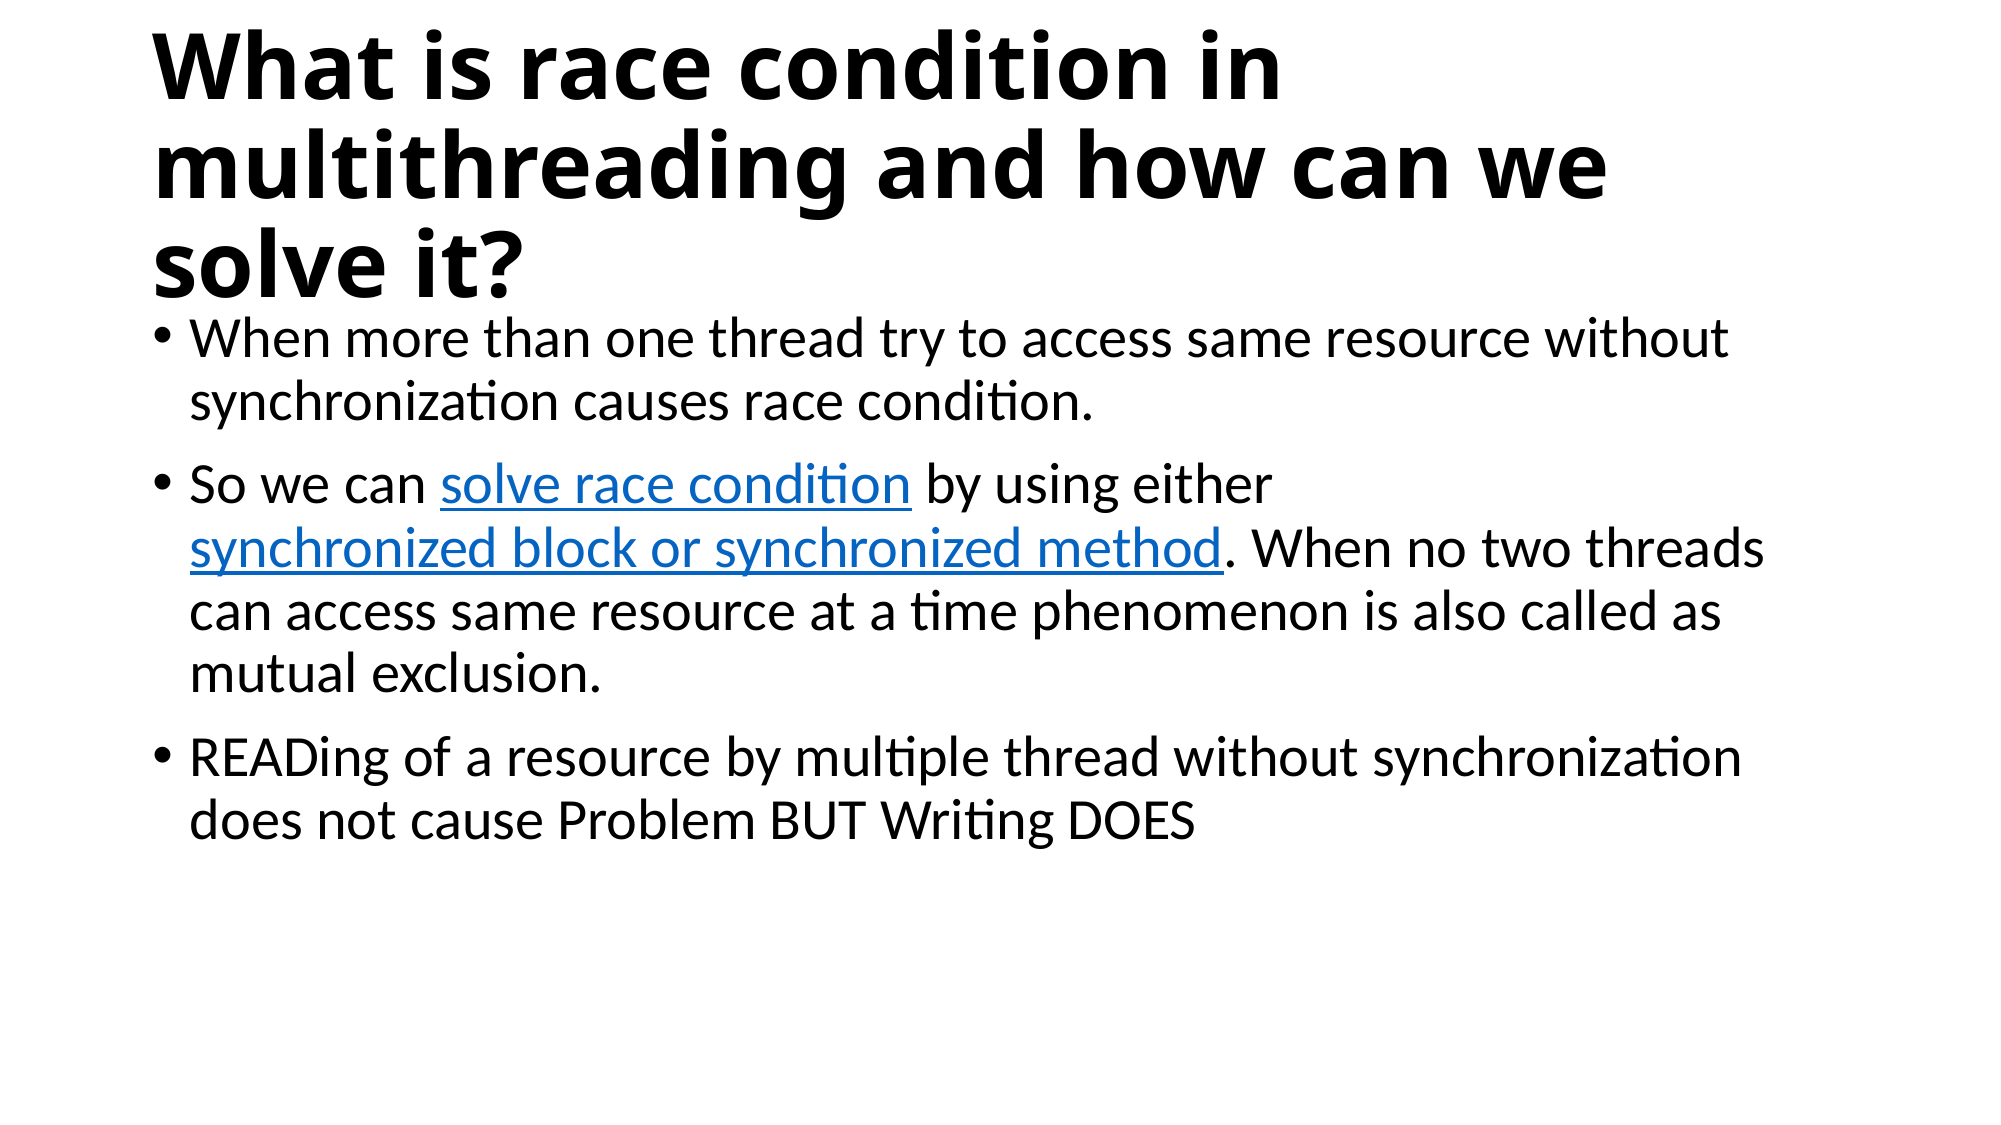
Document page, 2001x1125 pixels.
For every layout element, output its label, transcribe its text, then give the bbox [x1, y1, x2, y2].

title What is race condition in multithreading and how can we solve it? [137, 59, 1863, 278]
list When more than one thread try to access same resource without synchronization causes race condition. So we can solve race condition by using either synchronized block or synchronized method. When no two threads can access same resource at a time phenomenon is also called as mutual exclusion. READing of a resource by multiple thread without synchronization does not cause Problem BUT Writing DOES [137, 299, 1863, 1014]
